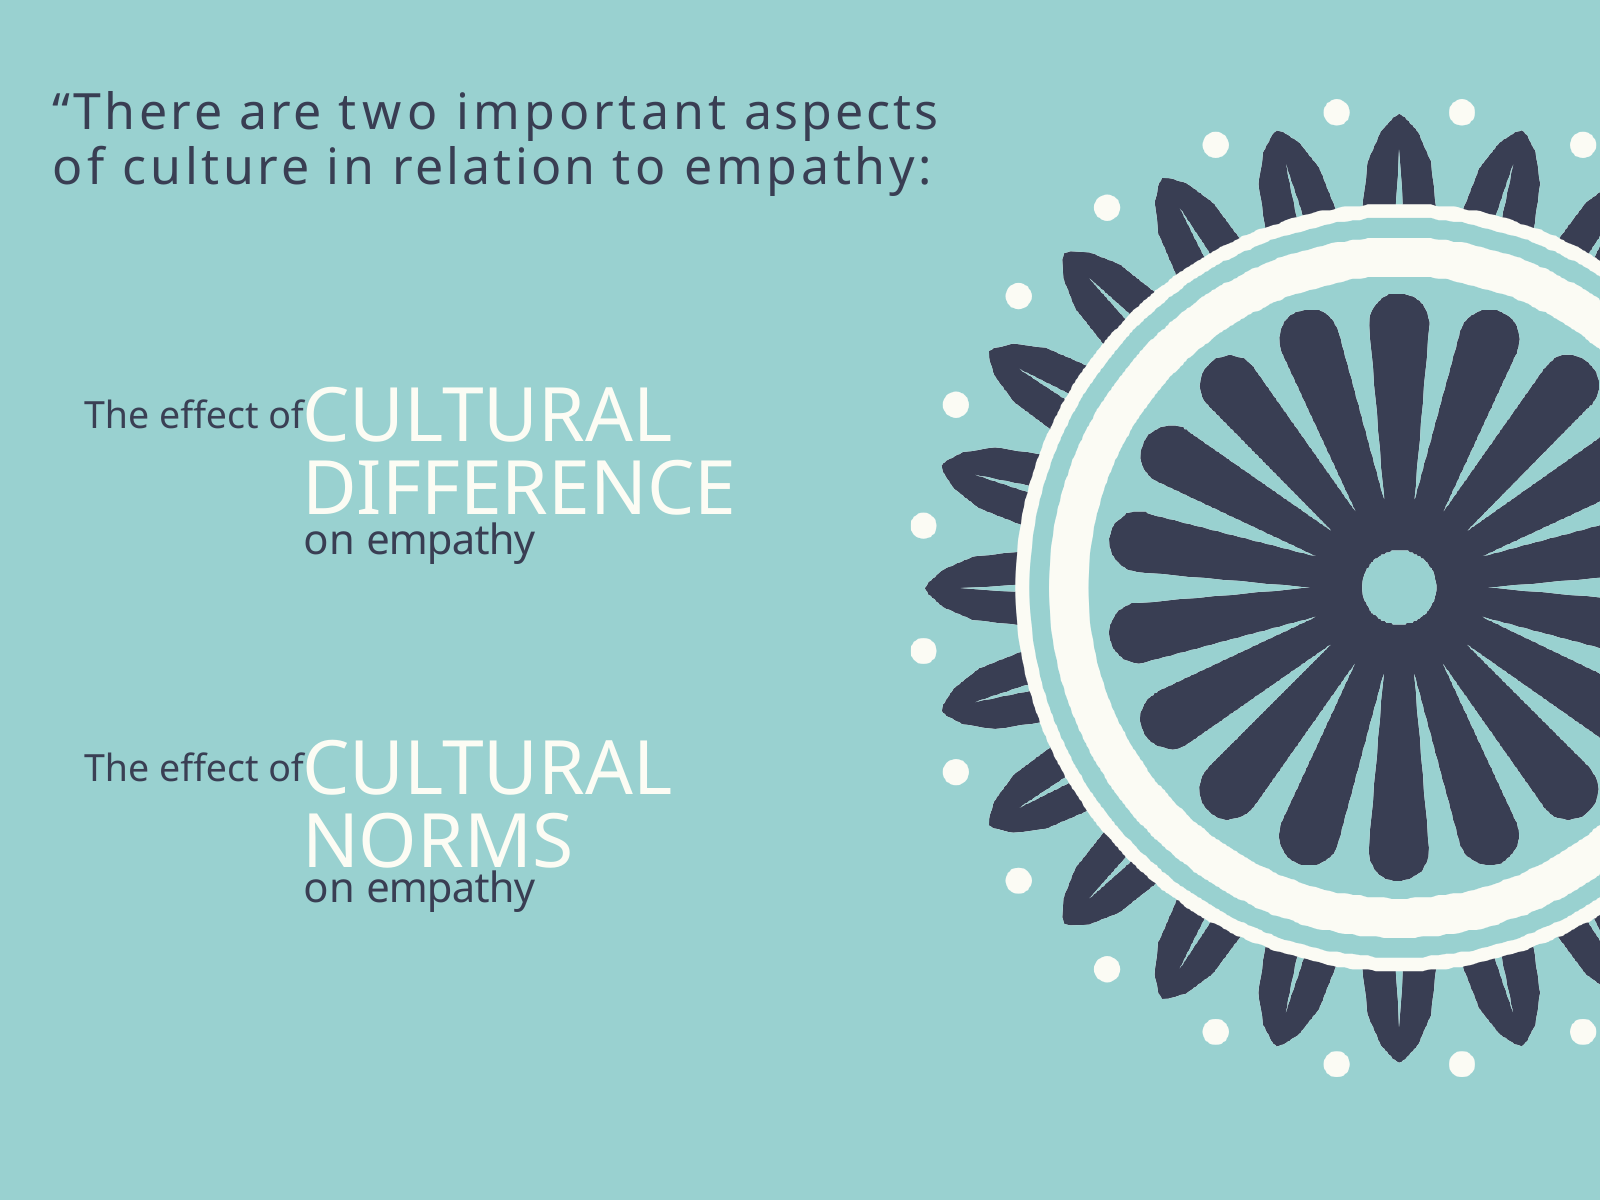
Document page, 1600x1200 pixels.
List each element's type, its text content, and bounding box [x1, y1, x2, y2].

text_box The effect of [69, 736, 332, 796]
text_box “There are two important aspects of culture in relation to empathy: [50, 84, 1013, 195]
title CULTURAL DIFFERENCE [300, 383, 799, 584]
text_box [910, 99, 1600, 1077]
text_box on empathy [303, 512, 575, 563]
text_box CULTURAL NORMS [299, 736, 799, 883]
text_box The effect of [69, 383, 332, 444]
text_box on empathy [303, 860, 575, 911]
